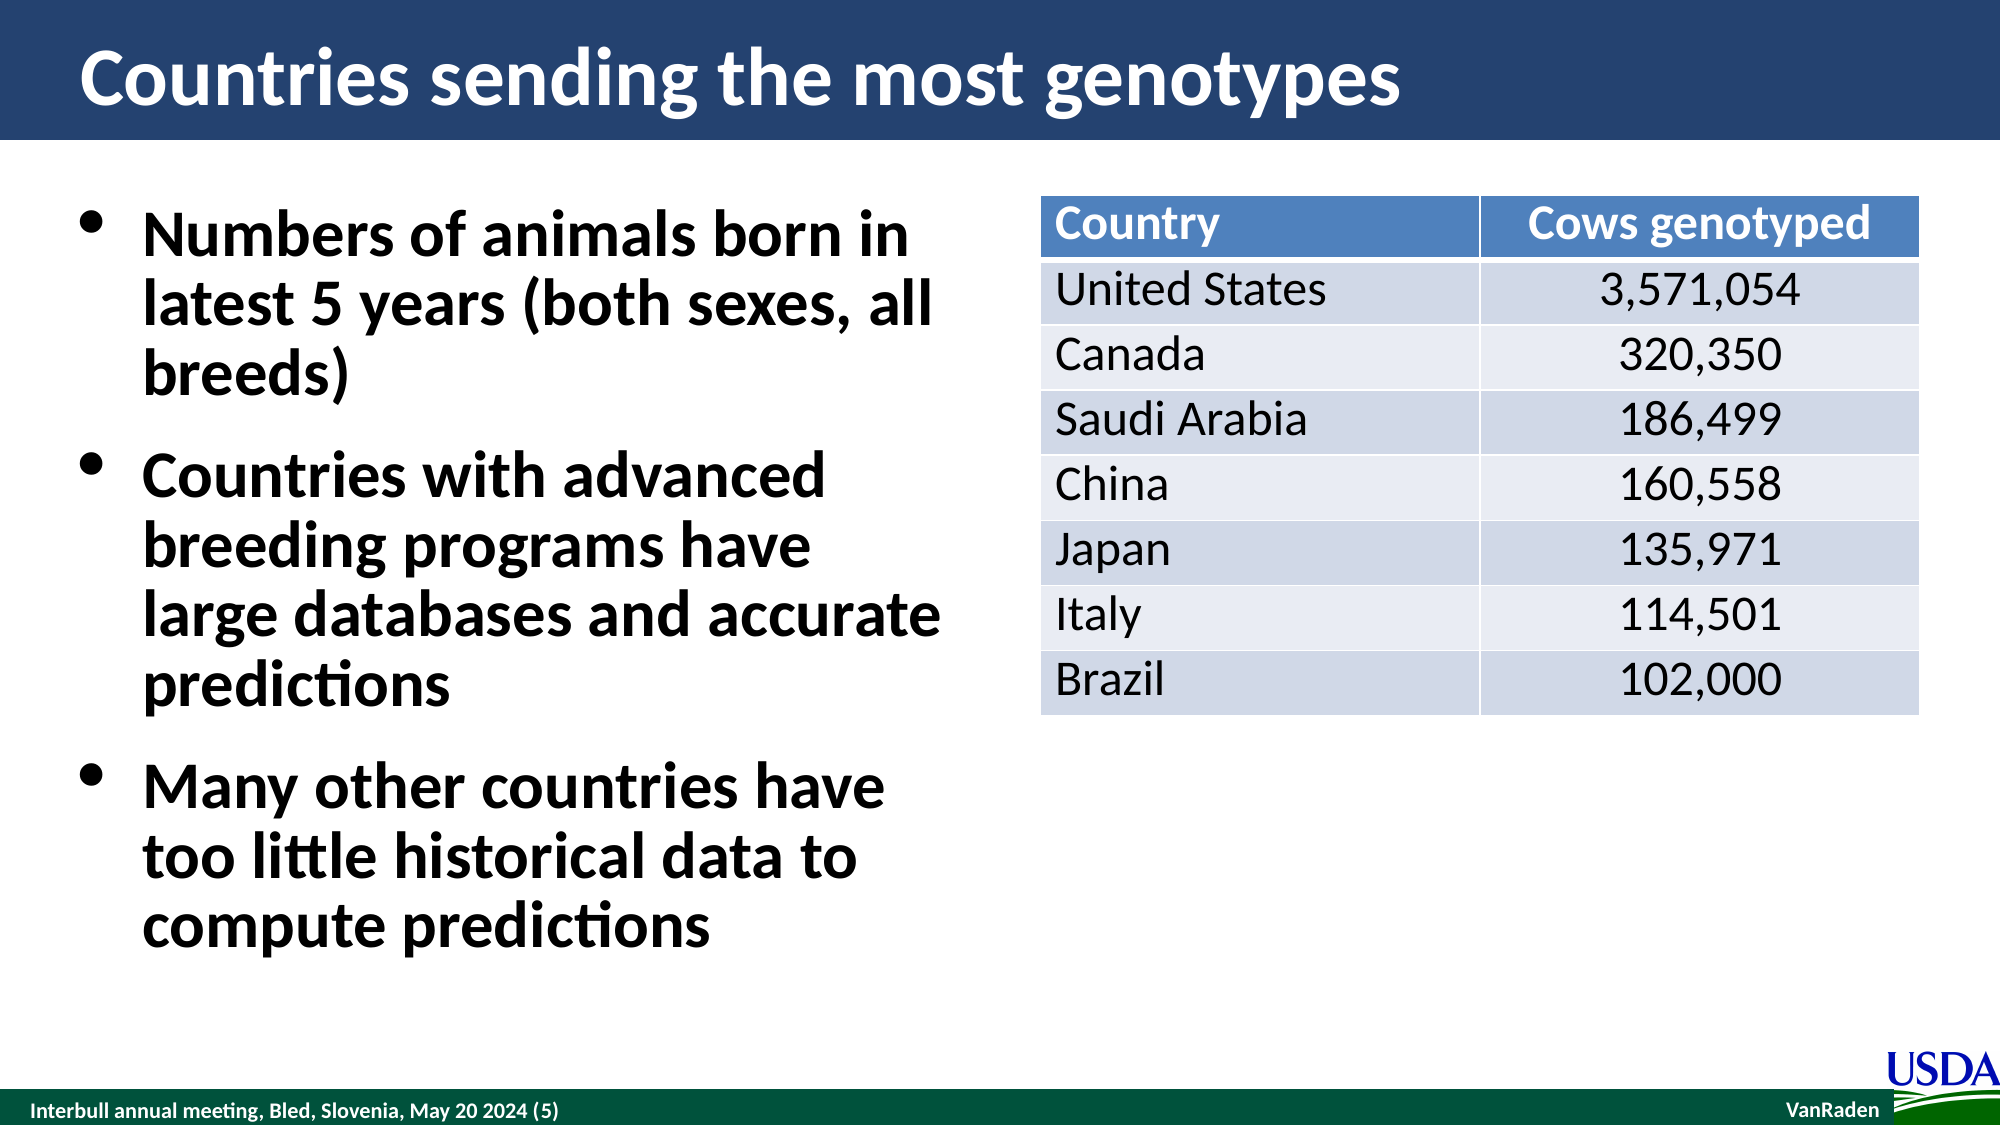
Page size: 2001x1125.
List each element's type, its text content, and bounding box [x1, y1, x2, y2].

table_cell Canada [1041, 326, 1479, 389]
table_cell 186,499 [1481, 391, 1919, 454]
table_cell China [1041, 456, 1479, 520]
table_cell 135,971 [1481, 521, 1919, 585]
picture [1887, 1051, 2000, 1125]
table_cell Italy [1041, 586, 1479, 650]
list Numbers of animals born in latest 5 years (both sexes, all breeds) Countries with advanced breeding programs have large databases and accurate predictions Many other countries have too little historical data to compute predictions [80, 200, 960, 1040]
table_cell 320,350 [1481, 326, 1919, 389]
table_header Cows genotyped [1481, 196, 1919, 257]
table_cell Saudi Arabia [1041, 391, 1479, 454]
table_cell 160,558 [1481, 456, 1919, 520]
table_cell 3,571,054 [1481, 263, 1919, 324]
table_cell Japan [1041, 521, 1479, 585]
table_header Country [1041, 196, 1479, 257]
title Countries sending the most genotypes [80, 20, 1920, 125]
table_cell United States [1041, 263, 1479, 324]
table_cell 114,501 [1481, 586, 1919, 650]
table_cell 102,000 [1481, 651, 1919, 715]
table_cell Brazil [1041, 651, 1479, 715]
